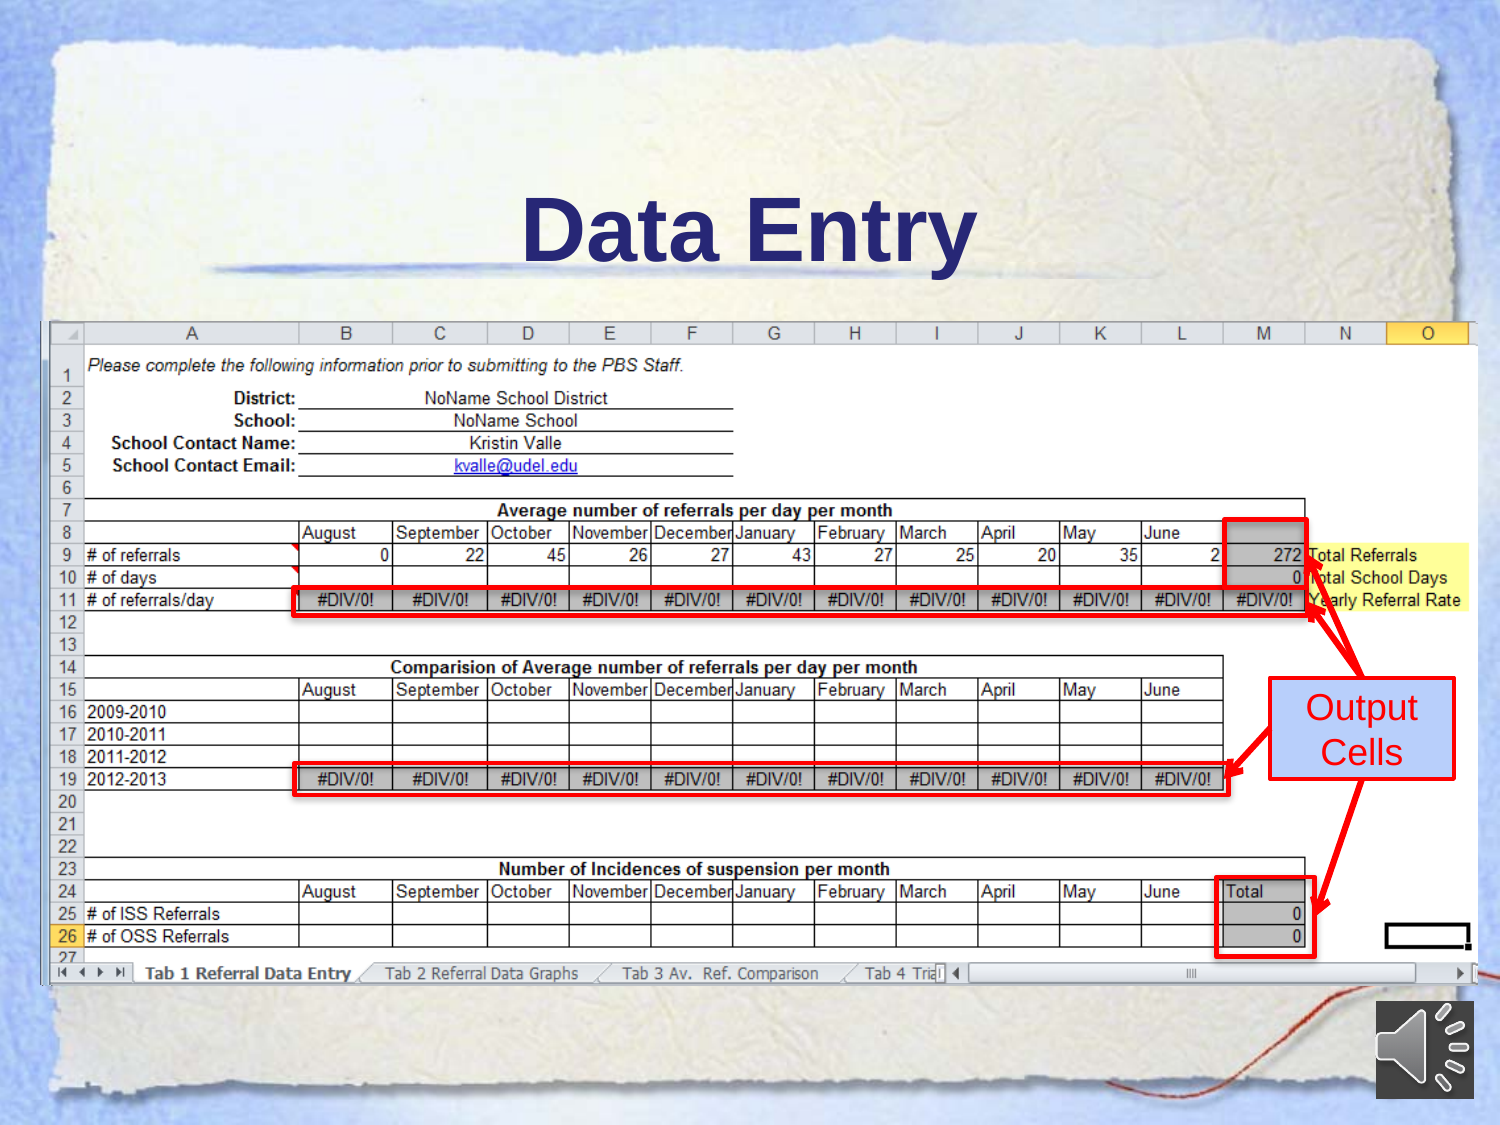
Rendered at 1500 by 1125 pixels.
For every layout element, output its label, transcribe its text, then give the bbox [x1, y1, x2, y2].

title Data Entry [112, 74, 1388, 288]
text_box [40, 321, 1476, 985]
picture [0, 0, 1500, 1125]
